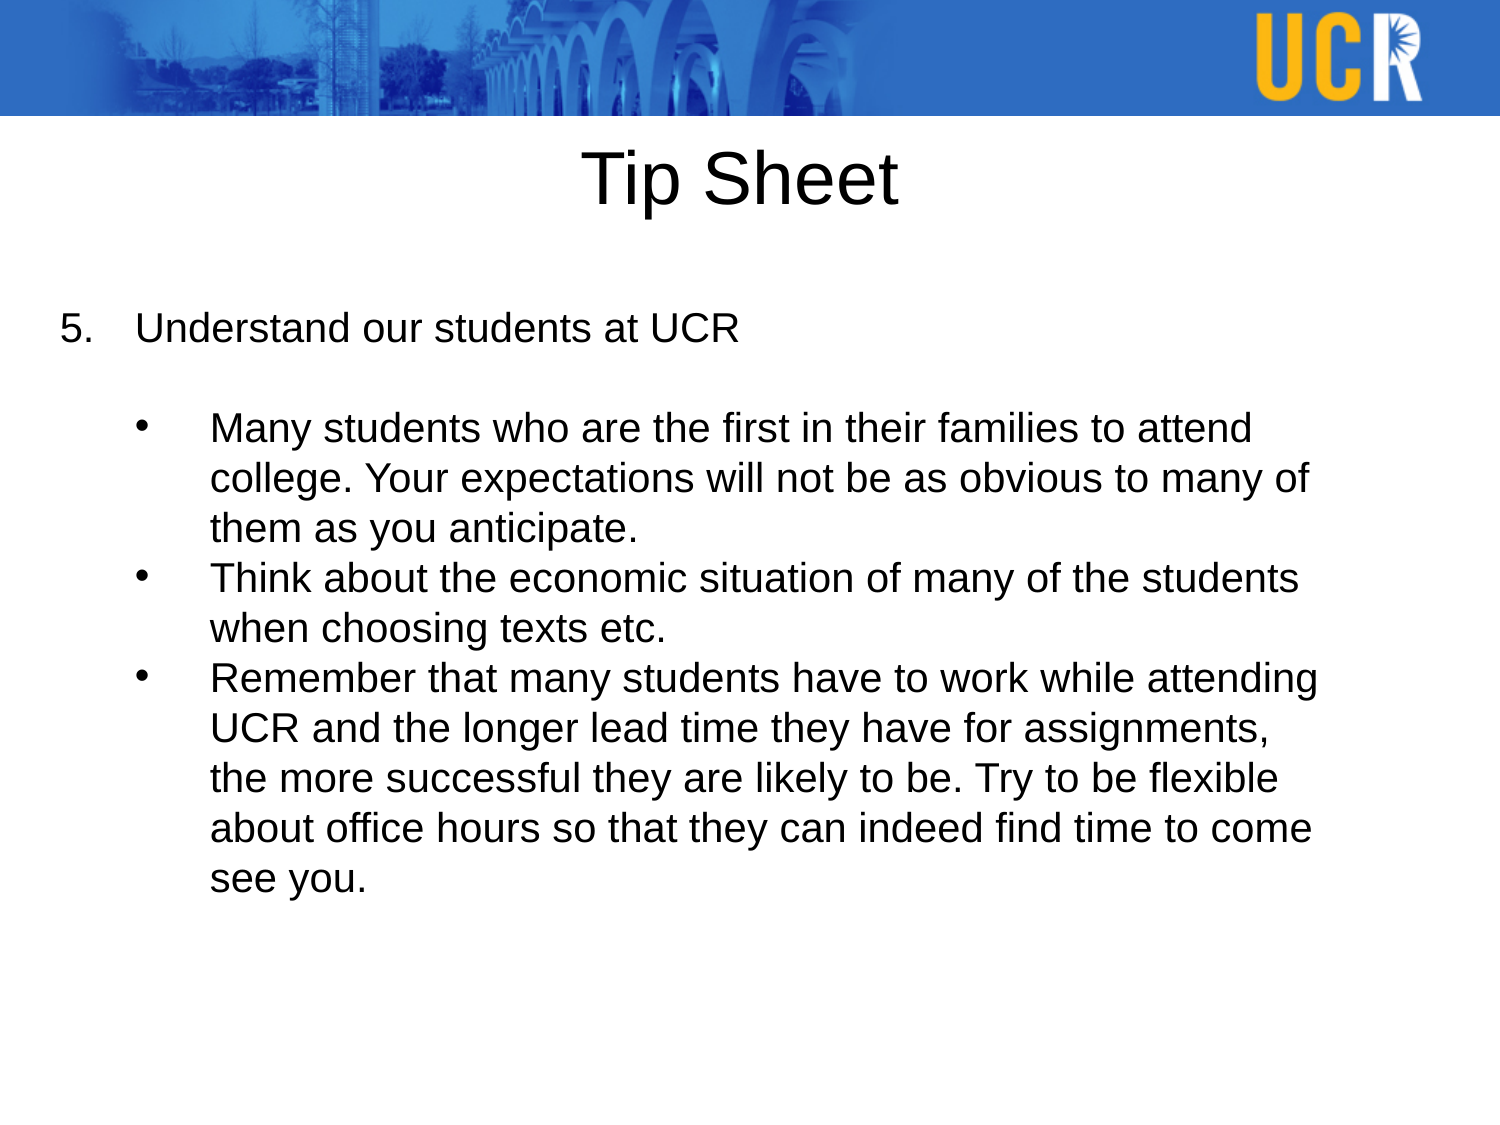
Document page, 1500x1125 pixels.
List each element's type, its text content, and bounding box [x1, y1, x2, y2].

text_box Tip Sheet [139, 122, 1340, 228]
picture [0, 0, 1500, 116]
text_box Understand our students at UCR Many students who are the first in their families to attend college. Your expectations will not be as obvious to many of them as you anticipate. Think about the economic situation of many of the students when choosing texts etc. Remember that many students have to work while attending UCR and the longer lead time they have for assignments, the more successful they are likely to be. Try to be flexible about office hours so that they can indeed find time to come see you. [45, 243, 1355, 1009]
